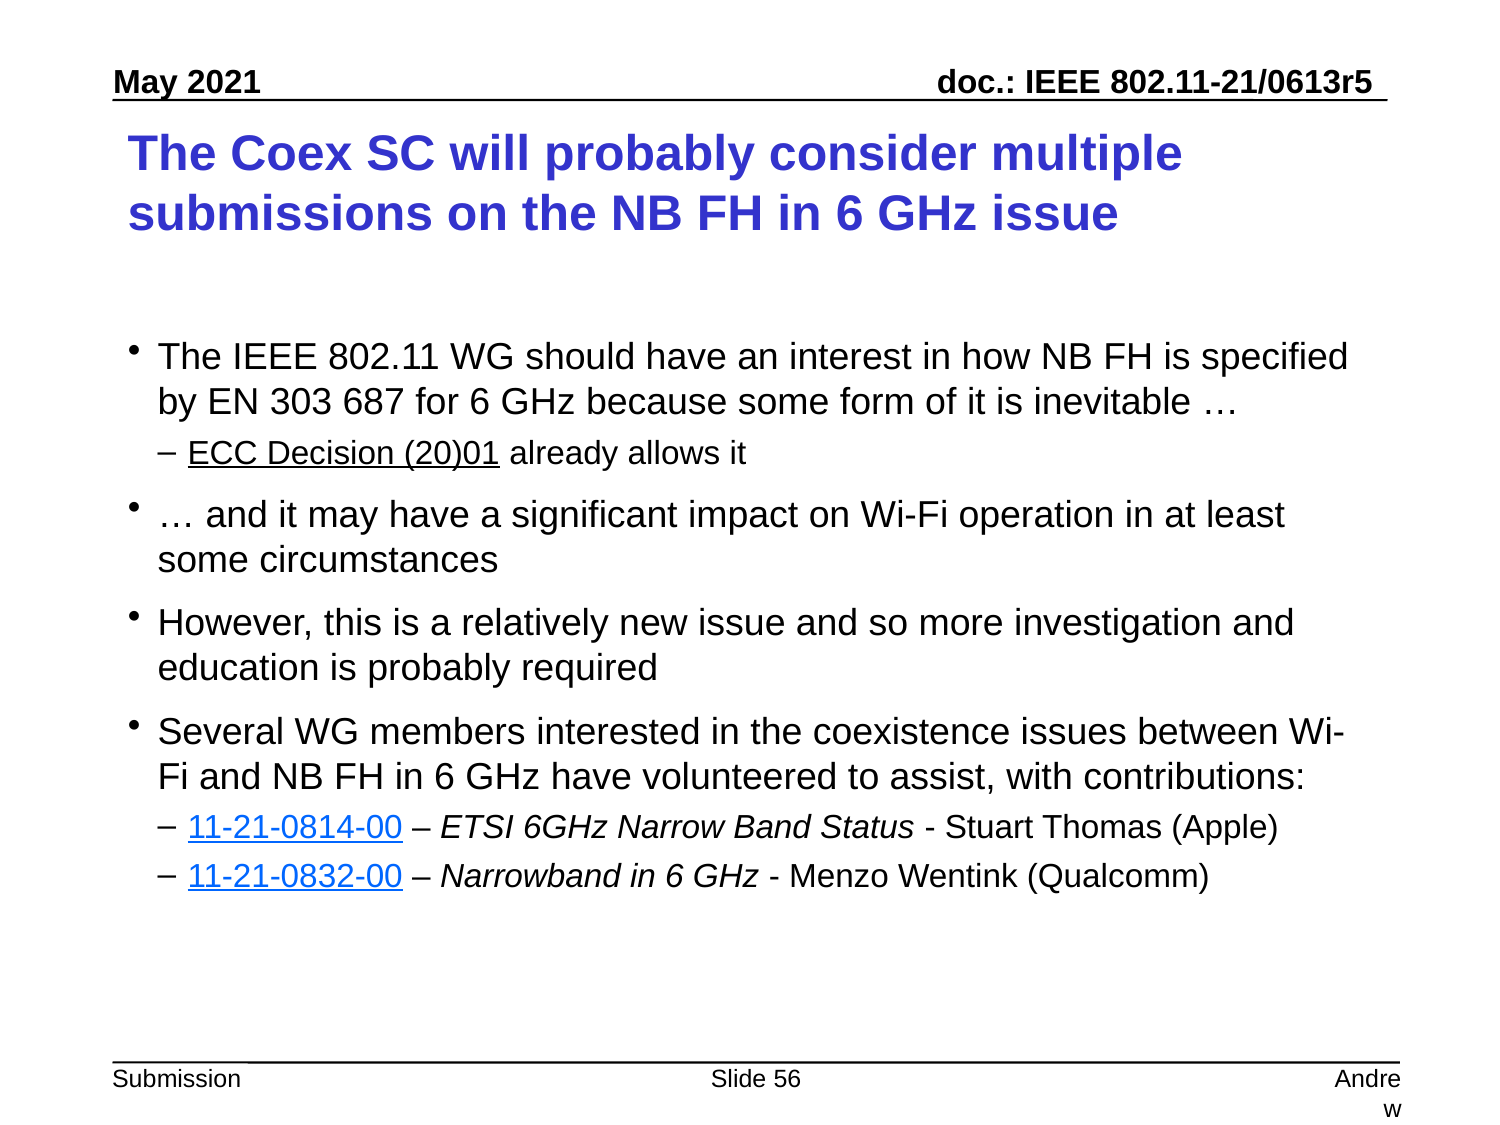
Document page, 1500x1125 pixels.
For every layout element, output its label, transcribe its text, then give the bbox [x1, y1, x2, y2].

title The Coex SC will probably consider multiple submissions on the NB FH in 6 GHz issue [112, 112, 1388, 288]
footer Andrew Myles, Cisco [1320, 1061, 1402, 1093]
list The IEEE 802.11 WG should have an interest in how NB FH is specified by EN 303 687 for 6 GHz because some form of it is inevitable … ECC Decision (20)01 already allows it … and it may have a significant impact on Wi-Fi operation in at least some circumstances However, this is a relatively new issue and so more investigation and education is probably required Several WG members interested in the coexistence issues between Wi-Fi and NB FH in 6 GHz have volunteered to assist, with contributions: 11-21-0814-00 – ETSI 6GHz Narrow Band Status - Stuart Thomas (Apple) 11-21-0832-00 – Narrowband in 6 GHz - Menzo Wentink (Qualcomm) [112, 324, 1388, 1000]
slide_number Slide 56 [709, 1061, 803, 1093]
